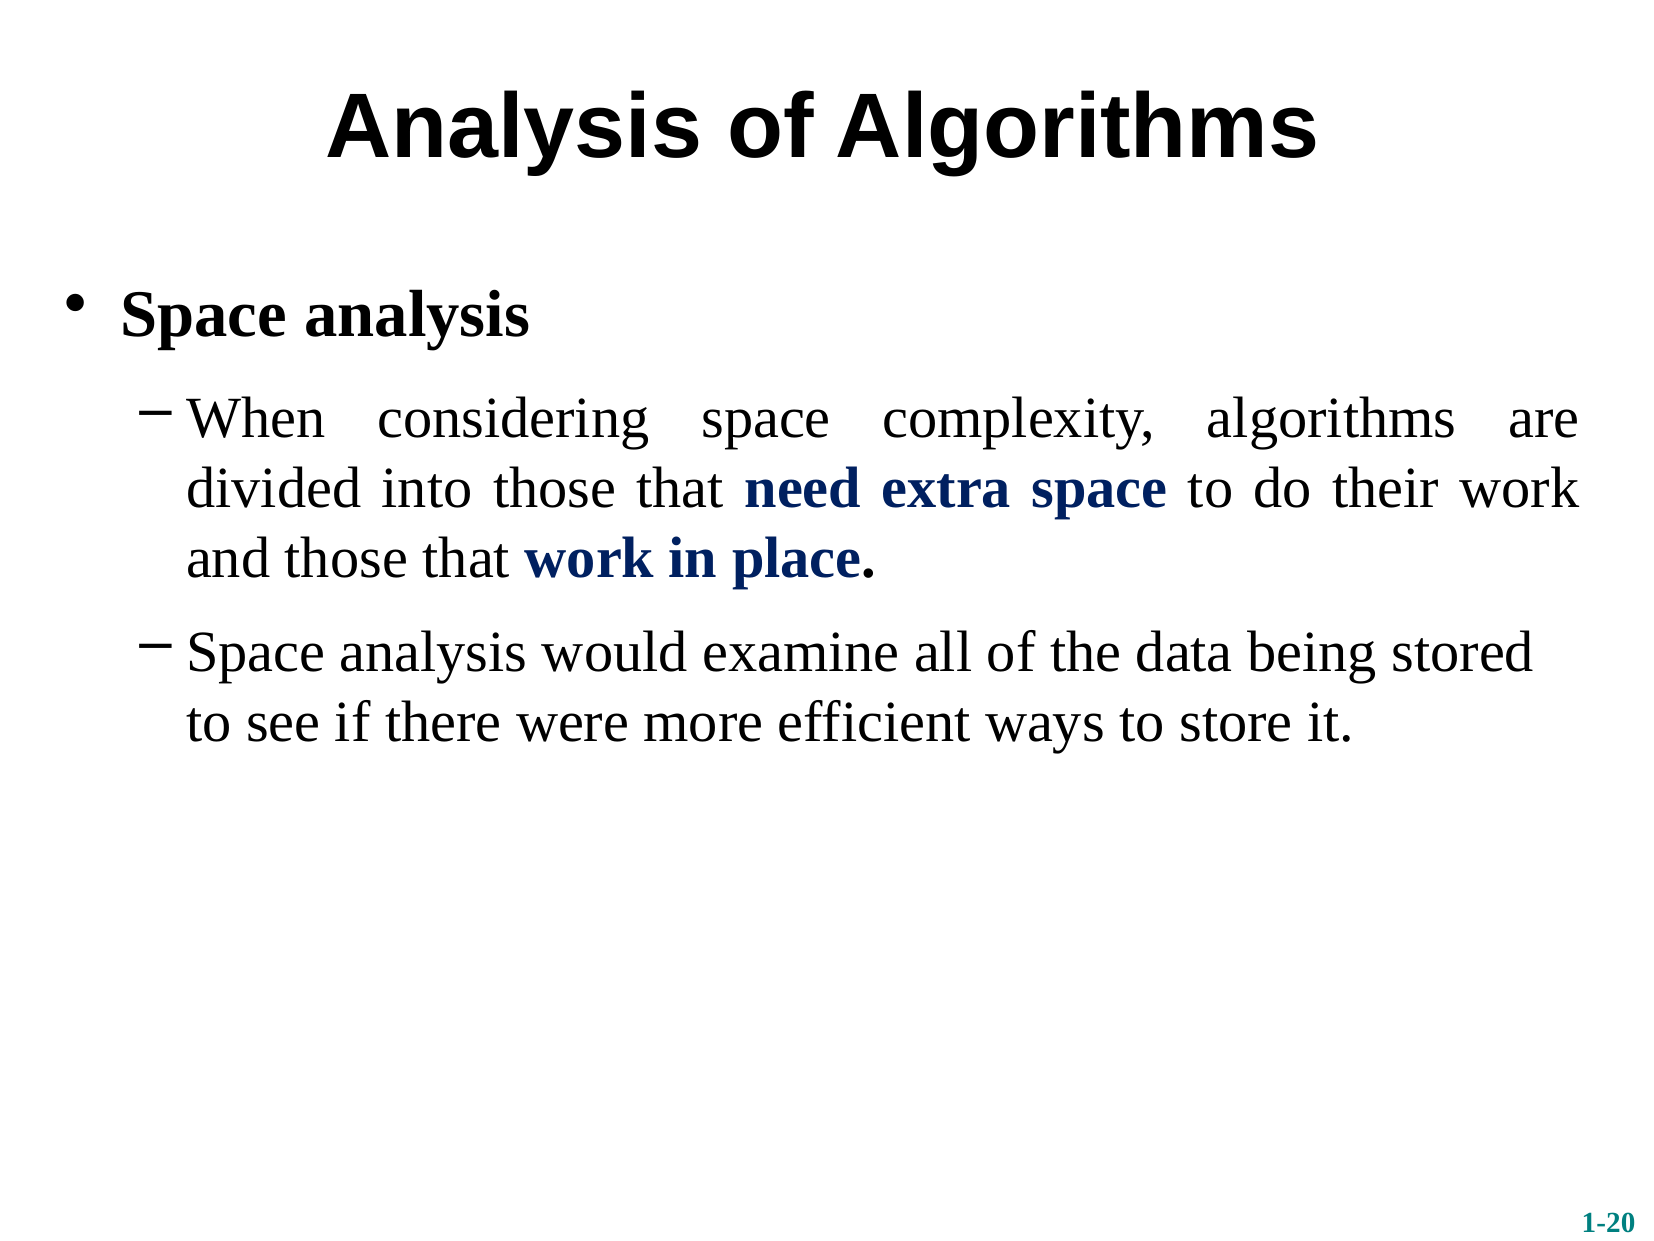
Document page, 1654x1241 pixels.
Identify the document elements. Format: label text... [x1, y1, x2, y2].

title Analysis of Algorithms [48, 63, 1598, 178]
slide_number 1-20 [1250, 1203, 1636, 1241]
list Space analysis When considering space complexity, algorithms are divided into those that need extra space to do their work and those that work in place. Space analysis would examine all of the data being stored to see if there were more efficient ways to store it. [64, 270, 1581, 1001]
